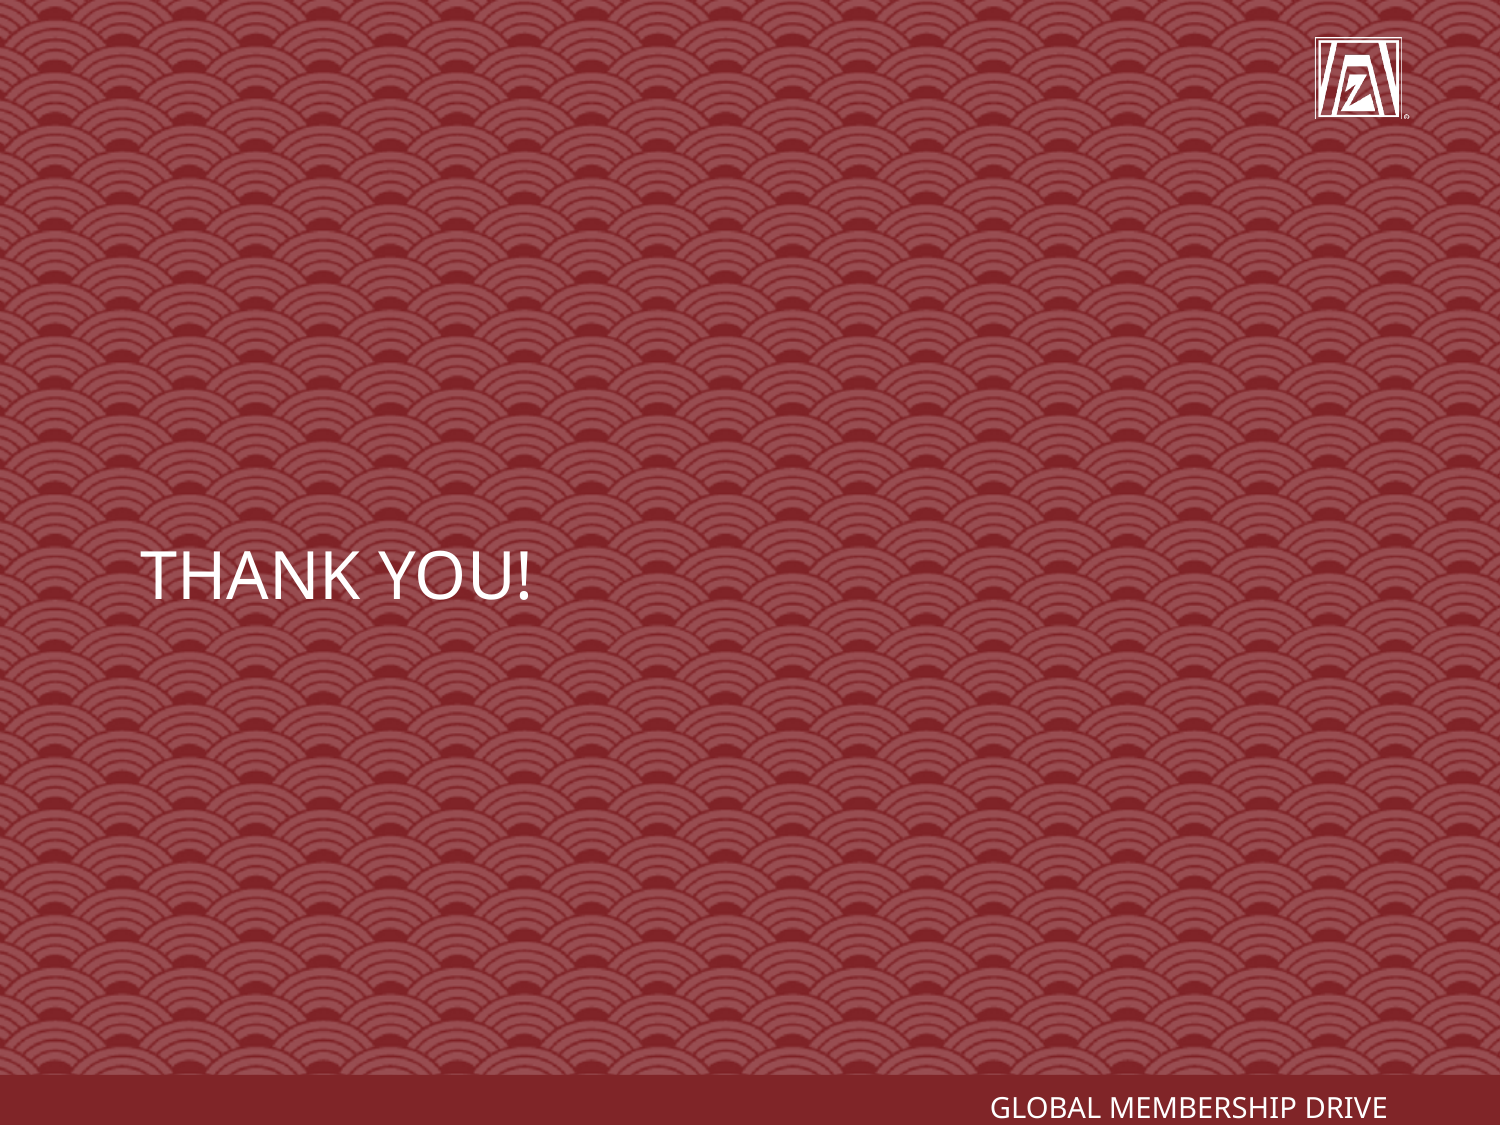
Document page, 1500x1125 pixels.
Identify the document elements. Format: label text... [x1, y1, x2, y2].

list THANK YOU! [125, 525, 1338, 638]
picture [0, 0, 1500, 1074]
